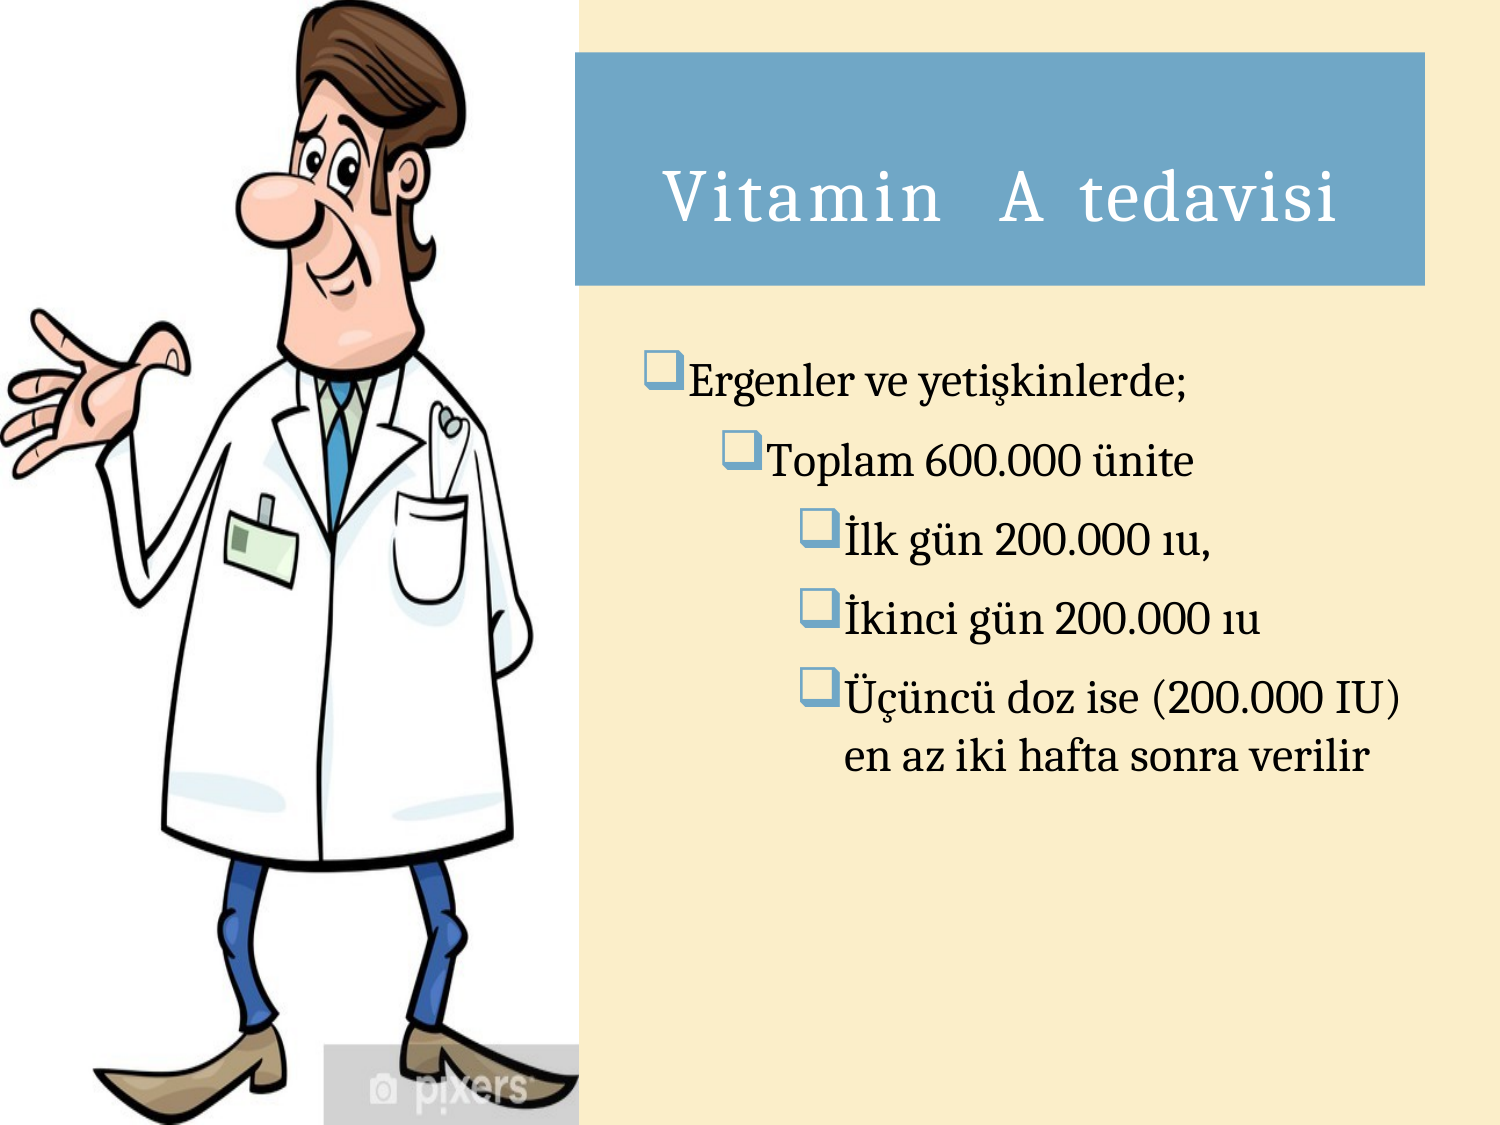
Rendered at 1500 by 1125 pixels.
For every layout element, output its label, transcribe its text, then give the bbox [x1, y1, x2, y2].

list Ergenler ve yetişkinlerde; Toplam 600.000 ünite İlk gün 200.000 ıu, İkinci gün 200.000 ıu Üçüncü doz ise (200.000 IU) en az iki hafta sonra verilir [624, 341, 1475, 792]
picture [0, 0, 579, 1125]
title Vitamin A tedavisi [579, 52, 1425, 286]
